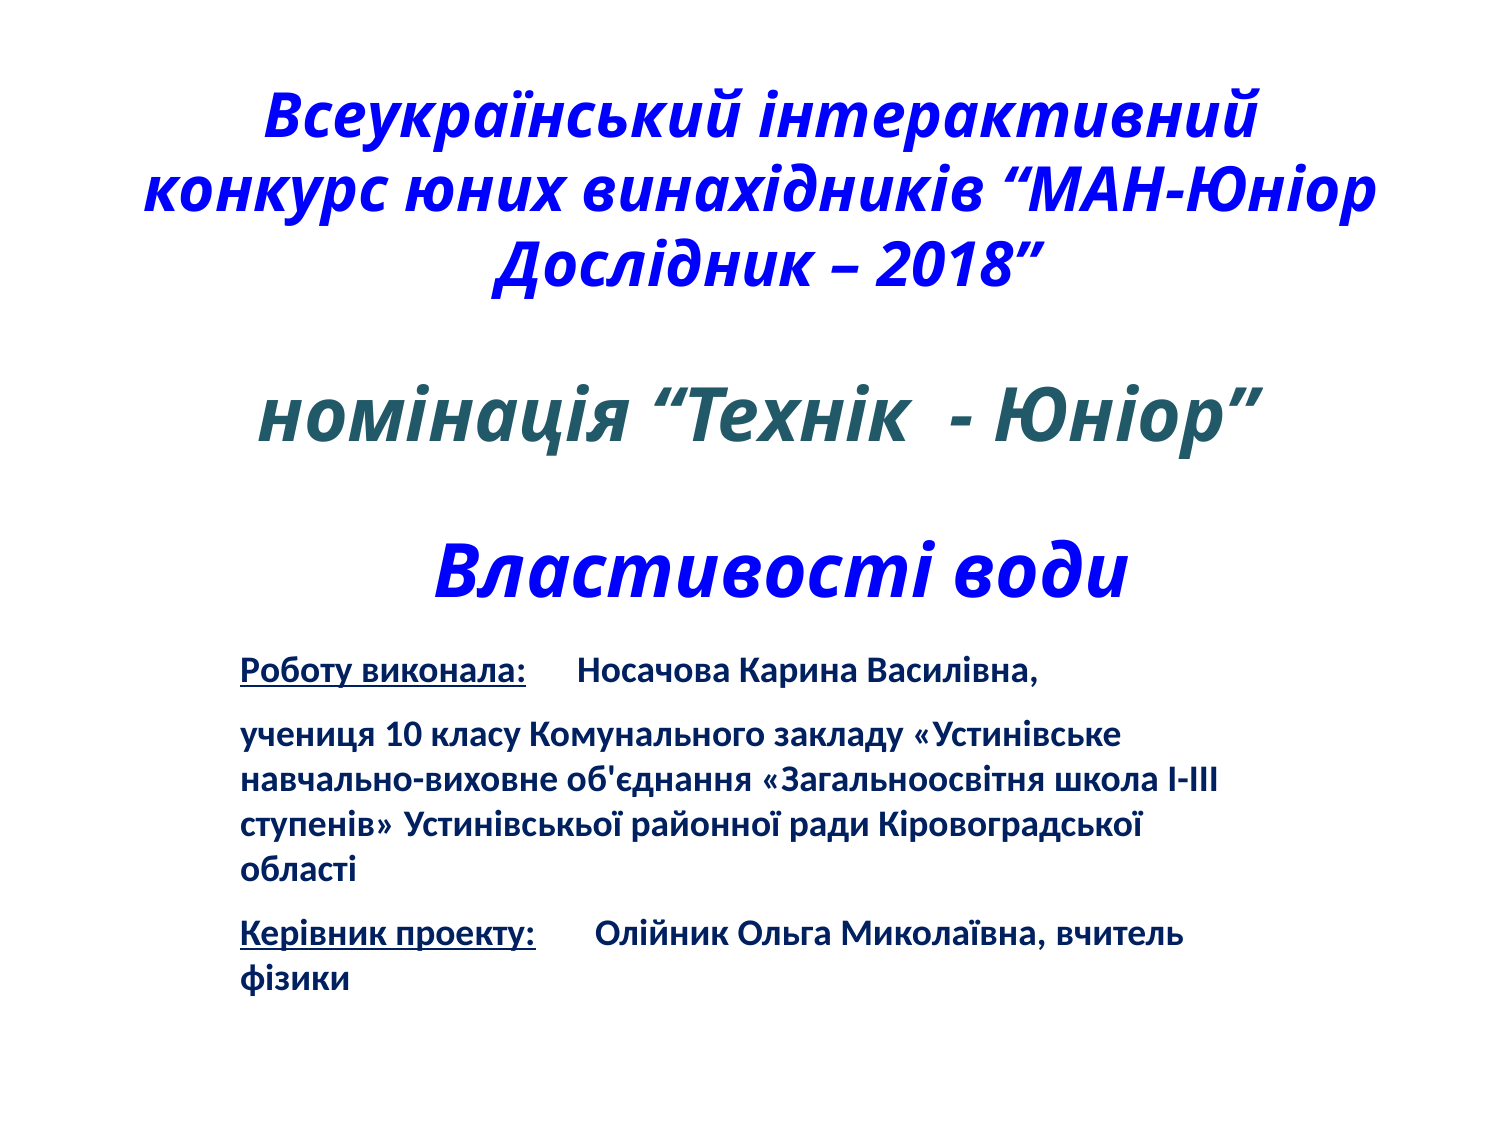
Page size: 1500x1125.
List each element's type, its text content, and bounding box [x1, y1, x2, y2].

text_box Властивості води [418, 515, 1146, 620]
subtitle Роботу виконала: Носачова Карина Василівна, учениця 10 класу Комунального закладу «Устинівське навчально-виховне об'єднання «Загальноосвітня школа І-ІІІ ступенів» Устинівськьої районної ради Кіровоградської області Керівник проекту: Олійник Ольга Миколаївна, вчитель фізики [225, 637, 1275, 925]
text_box номінація “Технік - Юніор” [223, 358, 1274, 464]
title Всеукраїнський інтерактивний конкурс юних винахідників “МАН-Юніор Дослідник – 2018” [123, 66, 1399, 308]
